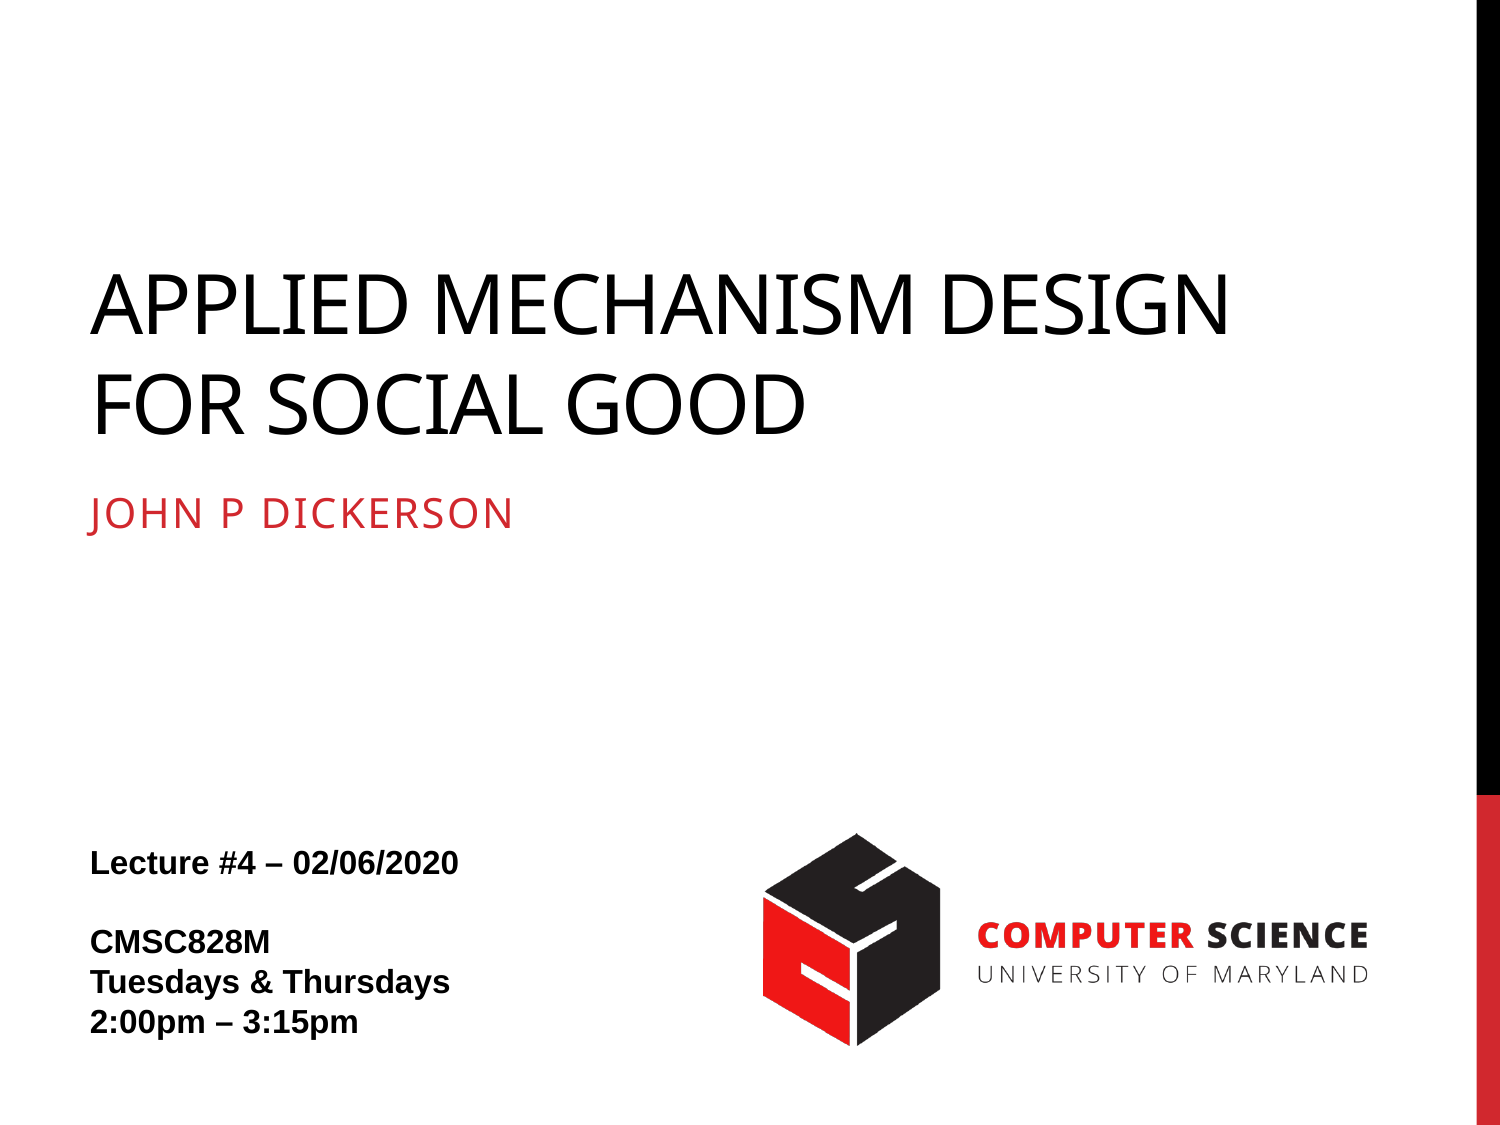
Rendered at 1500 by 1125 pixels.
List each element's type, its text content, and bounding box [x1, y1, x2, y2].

picture [763, 832, 1375, 1047]
text_box Lecture #4 – 02/06/2020 CMSC828M Tuesdays & Thursdays 2:00pm – 3:15pm [75, 833, 498, 1048]
subtitle John P Dickerson [75, 479, 1200, 585]
title Applied Mechanism Design For Social Good [75, 40, 1350, 662]
